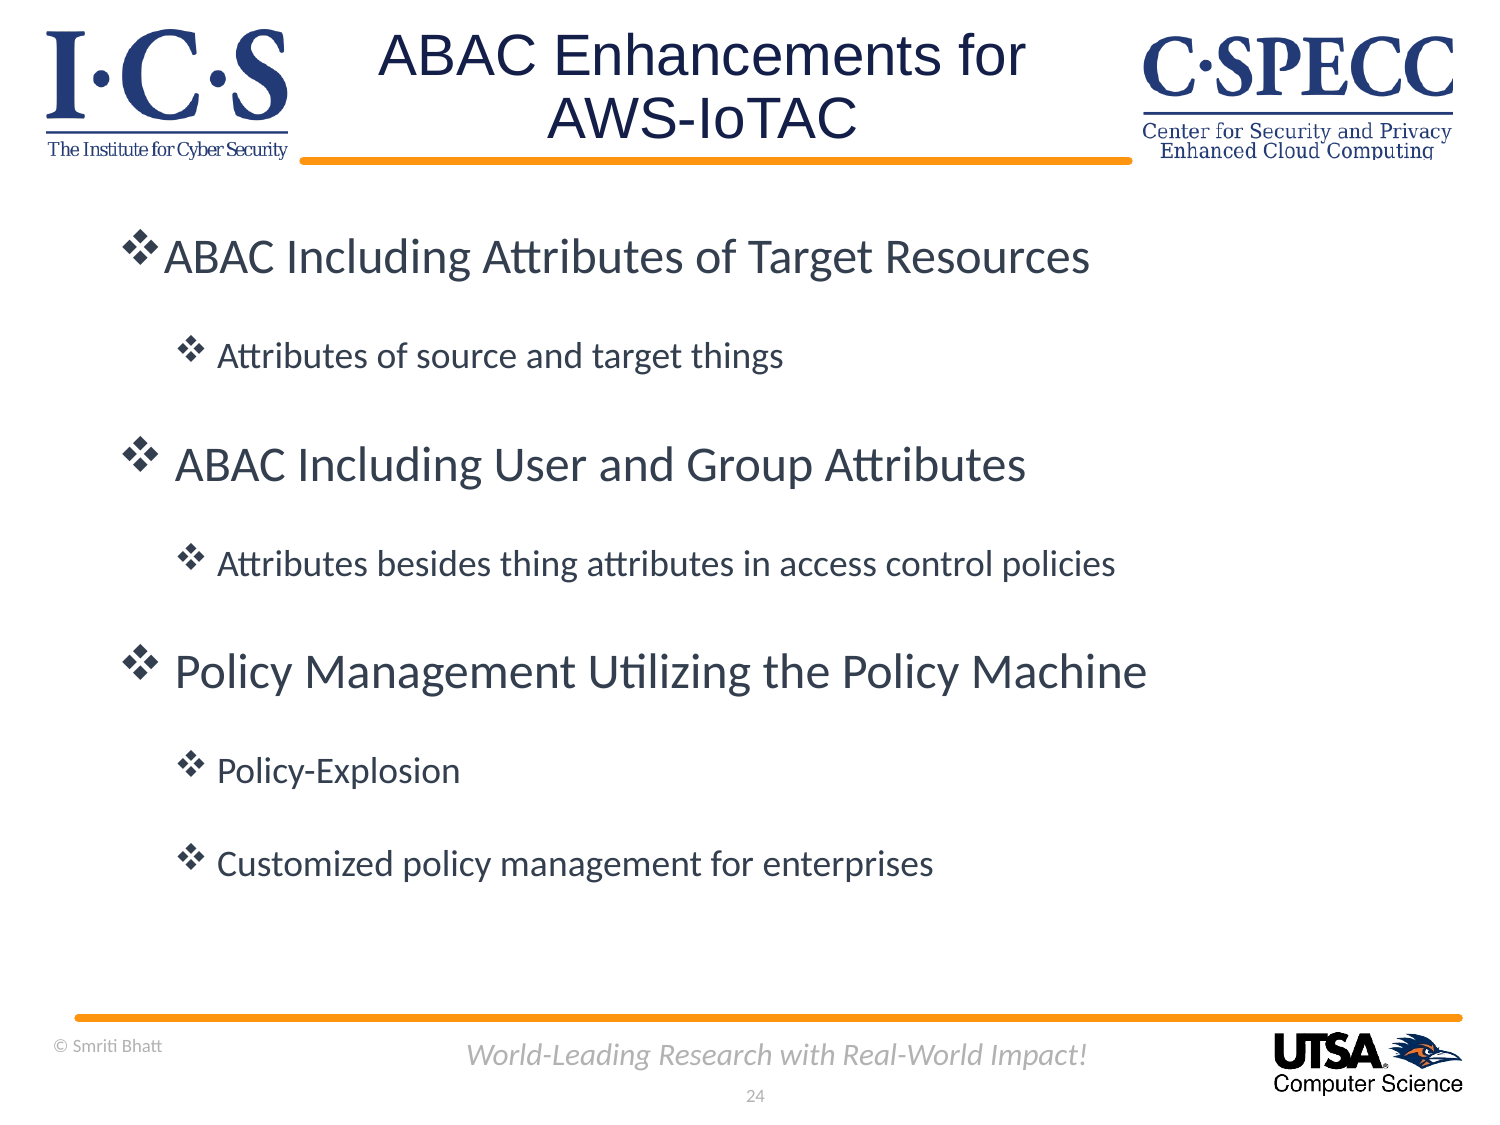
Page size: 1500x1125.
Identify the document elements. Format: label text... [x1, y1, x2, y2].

picture [46, 29, 288, 160]
picture [1264, 1022, 1473, 1098]
list ABAC Including Attributes of Target Resources Attributes of source and target things ABAC Including User and Group Attributes Attributes besides thing attributes in access control policies Policy Management Utilizing the Policy Machine Policy-Explosion Customized policy management for enterprises [103, 185, 1397, 1014]
picture [1143, 36, 1453, 160]
slide_number © Smriti Bhatt [37, 1018, 450, 1073]
footer World-Leading Research with Real-World Impact! [450, 1023, 1105, 1084]
slide_number 24 [719, 1084, 781, 1125]
title ABAC Enhancements for AWS-IoTAC [298, 21, 1108, 159]
